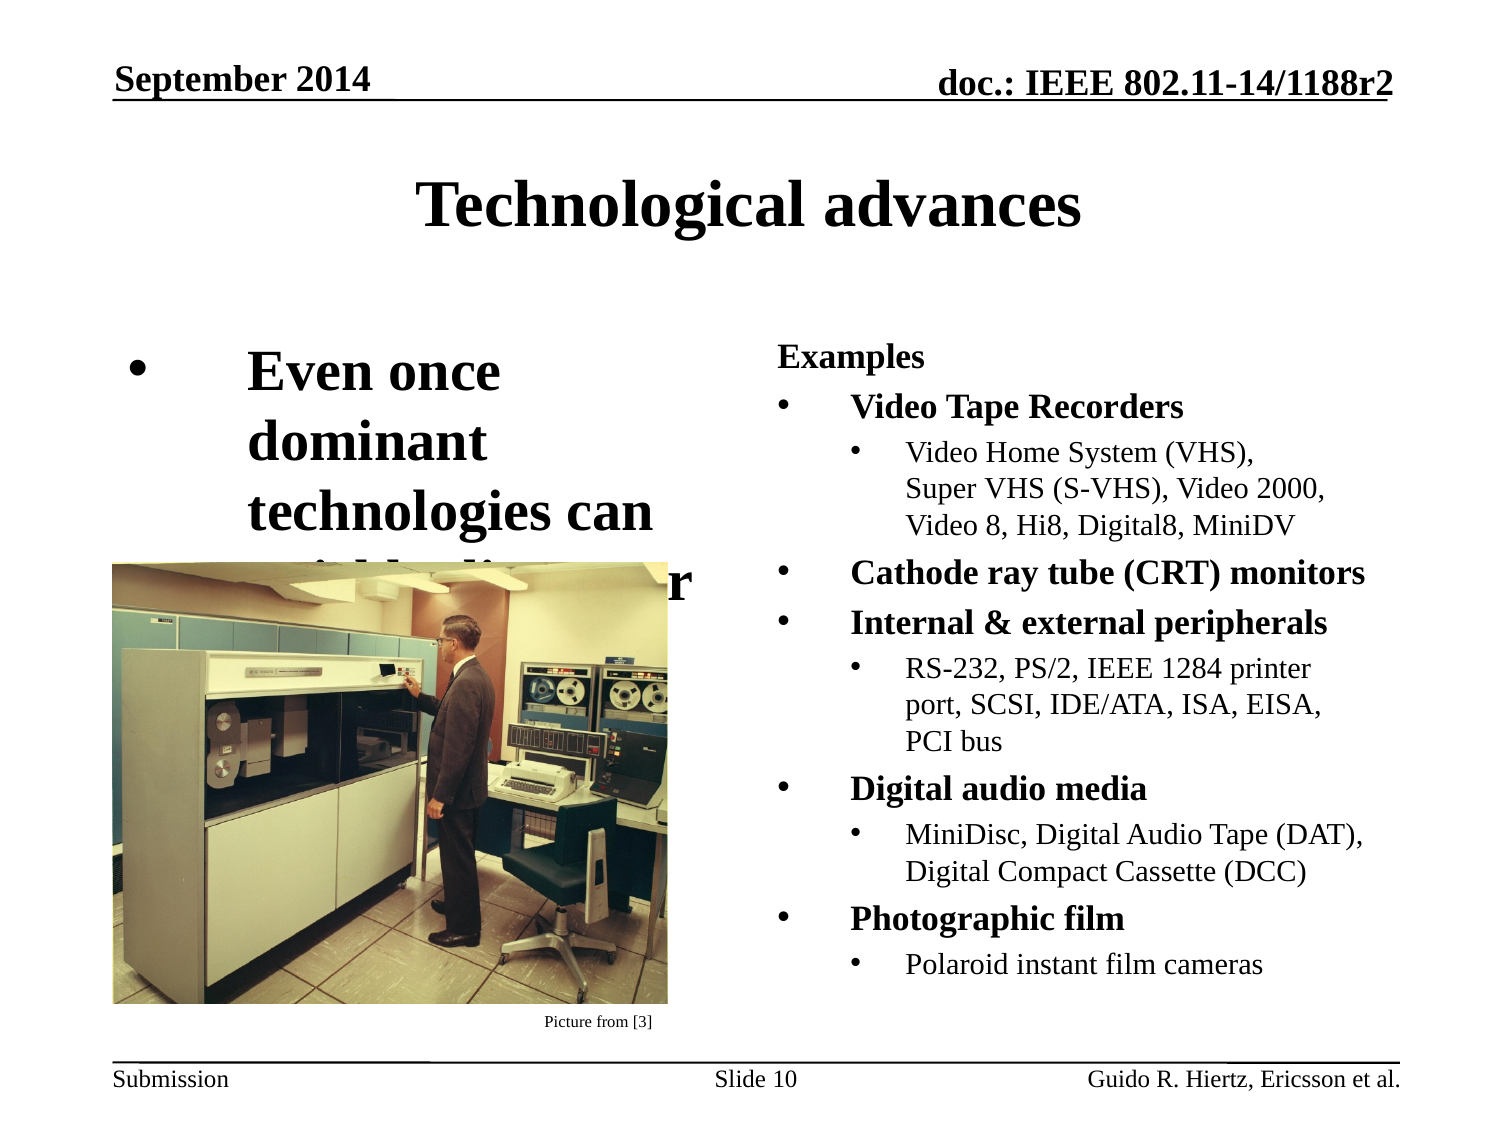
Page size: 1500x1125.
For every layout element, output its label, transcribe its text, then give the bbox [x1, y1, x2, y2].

title Technological advances [112, 112, 1388, 288]
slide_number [114, 54, 423, 100]
picture [111, 562, 668, 1004]
list Examples Video Tape Recorders Video Home System (VHS), Super VHS (S-VHS), Video 2000, Video 8, Hi8, Digital8, MiniDV Cathode ray tube (CRT) monitors Internal & external peripherals RS-232, PS/2, IEEE 1284 printer port, SCSI, IDE/ATA, ISA, EISA, PCI bus Digital audio media MiniDisc, Digital Audio Tape (DAT), Digital Compact Cassette (DCC) Photographic film Polaroid instant film cameras [761, 324, 1388, 1000]
footer Guido R. Hiertz, Ericsson et al. [878, 1061, 1402, 1093]
slide_number Slide 10 [712, 1061, 800, 1123]
text_box Picture from [3] [525, 1011, 668, 1038]
list Even once dominant technologies can quickly disappear Sometimes without any immediate successor [112, 324, 738, 1000]
